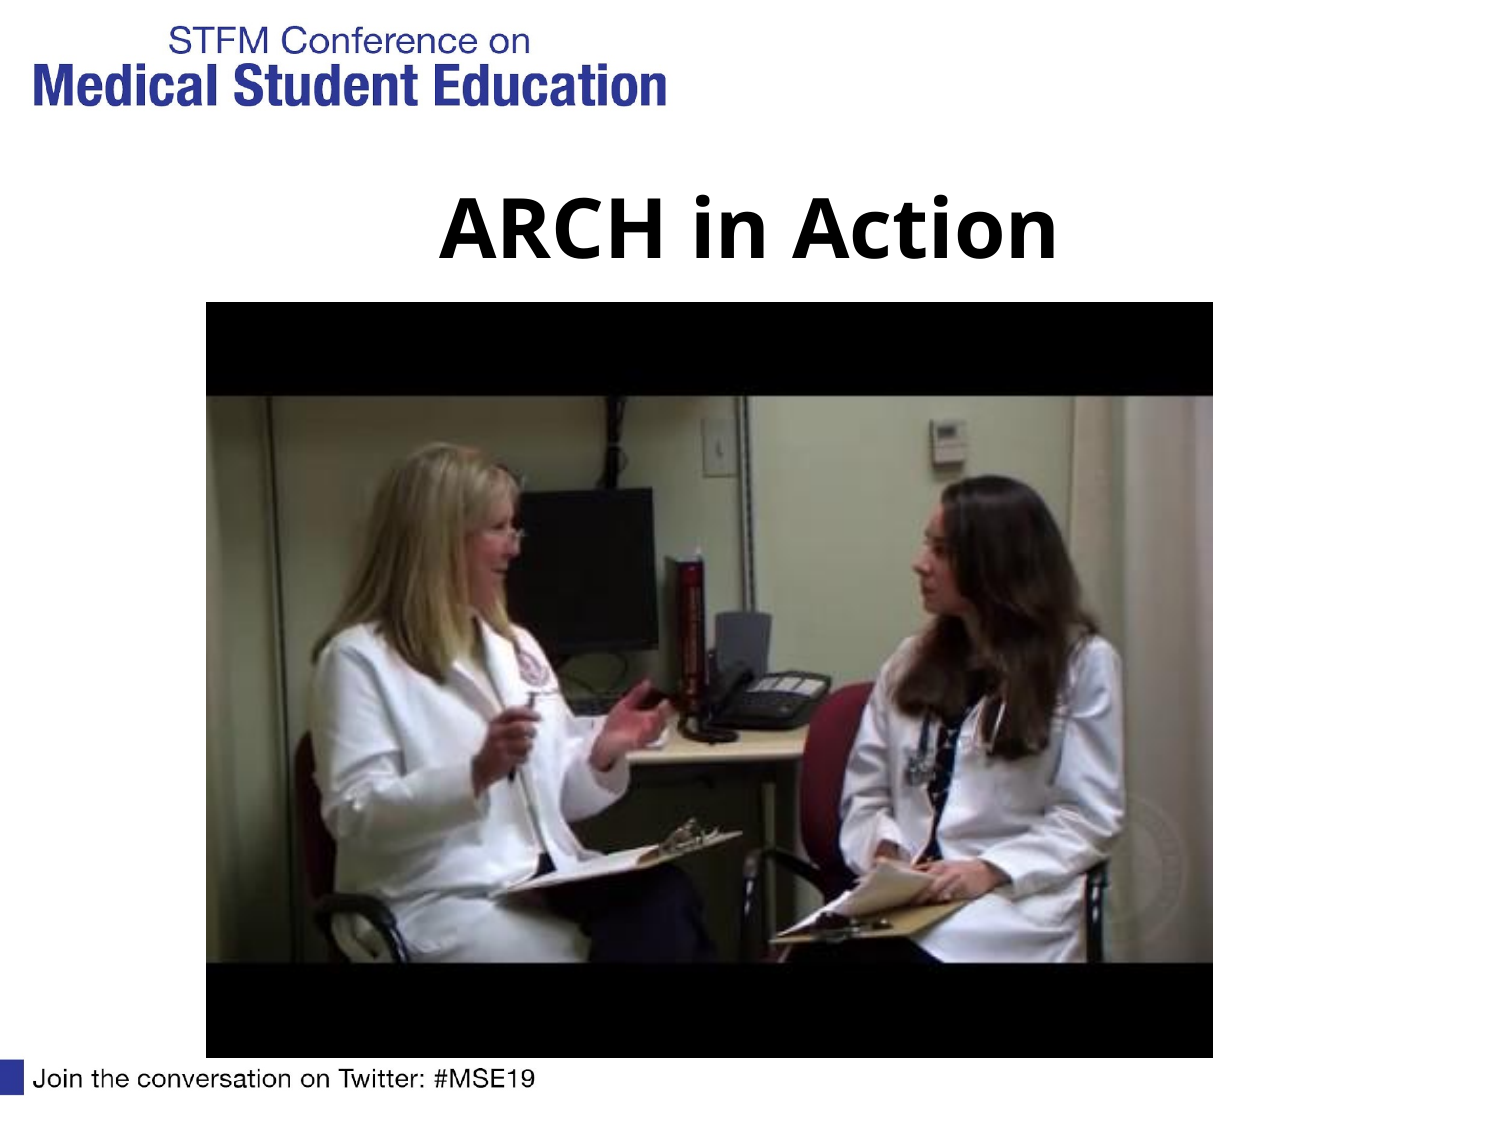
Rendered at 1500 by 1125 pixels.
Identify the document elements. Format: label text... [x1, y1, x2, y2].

picture [0, 0, 1500, 1125]
title ARCH in Action [51, 171, 1449, 266]
